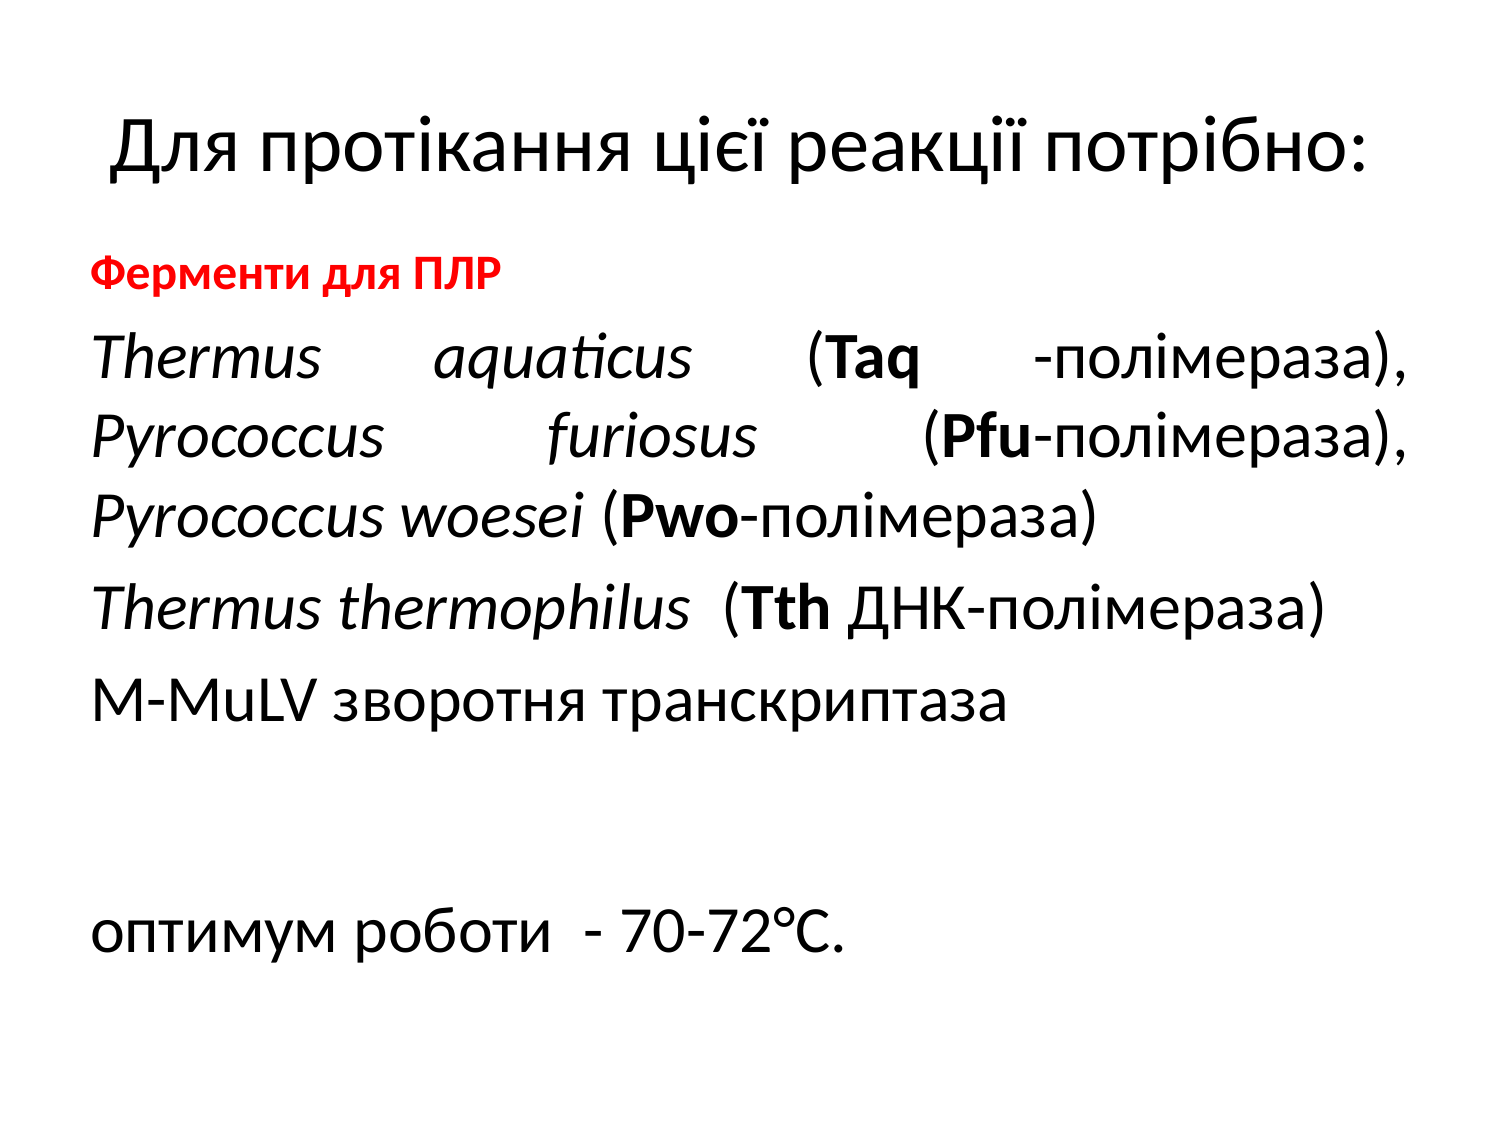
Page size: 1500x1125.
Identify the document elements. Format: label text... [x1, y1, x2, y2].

list Ферменти для ПЛР Thermus aquaticus (Taq -полімераза), Pyrococcus furiosus (Pfu-полімераза), Pyrococcus woesei (Pwo-полімераза) Thermus thermophilus (Tth ДНК-полімераза) M-MuLV зворотня транскриптаза оптимум роботи - 70-72°С. [75, 232, 1425, 975]
title Для протікання цієї реакції потрібно: [75, 45, 1425, 232]
